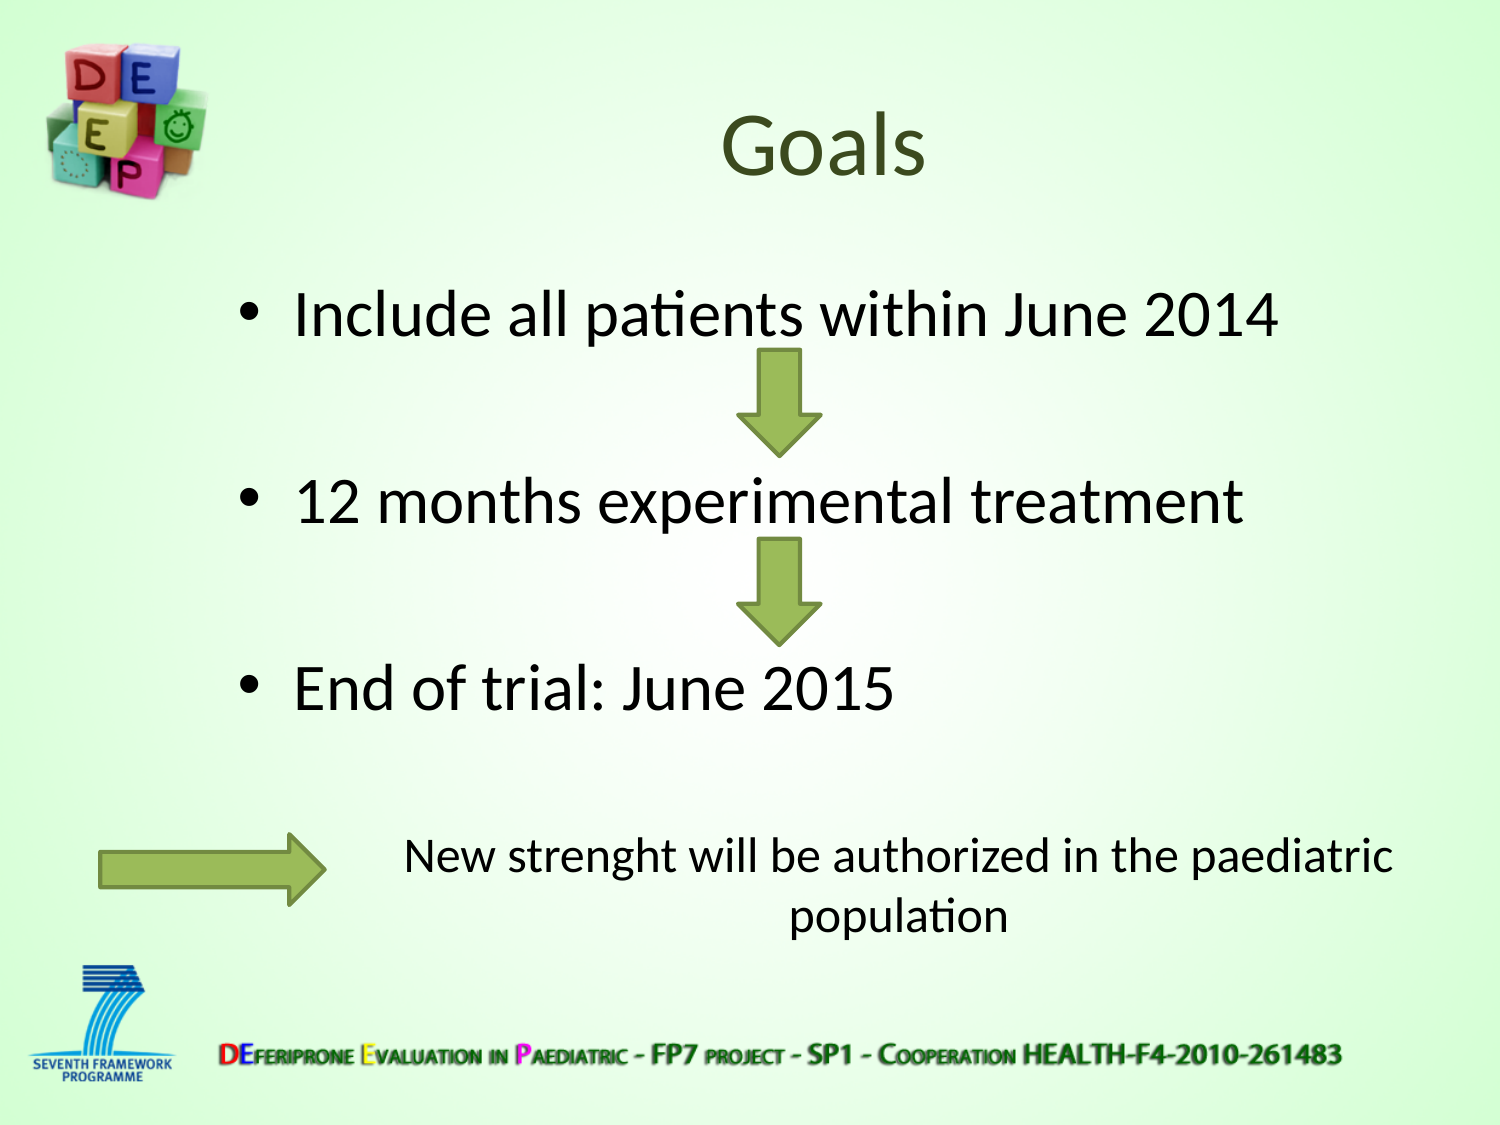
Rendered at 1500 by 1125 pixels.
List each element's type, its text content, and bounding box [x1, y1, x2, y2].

list Include all patients within June 2014 12 months experimental treatment End of trial: June 2015 New strenght will be authorized in the paediatric population [222, 262, 1425, 973]
picture [0, 0, 1500, 1125]
text_box [736, 536, 823, 648]
text_box [98, 832, 327, 907]
text_box [736, 347, 823, 459]
title Goals [222, 45, 1425, 233]
